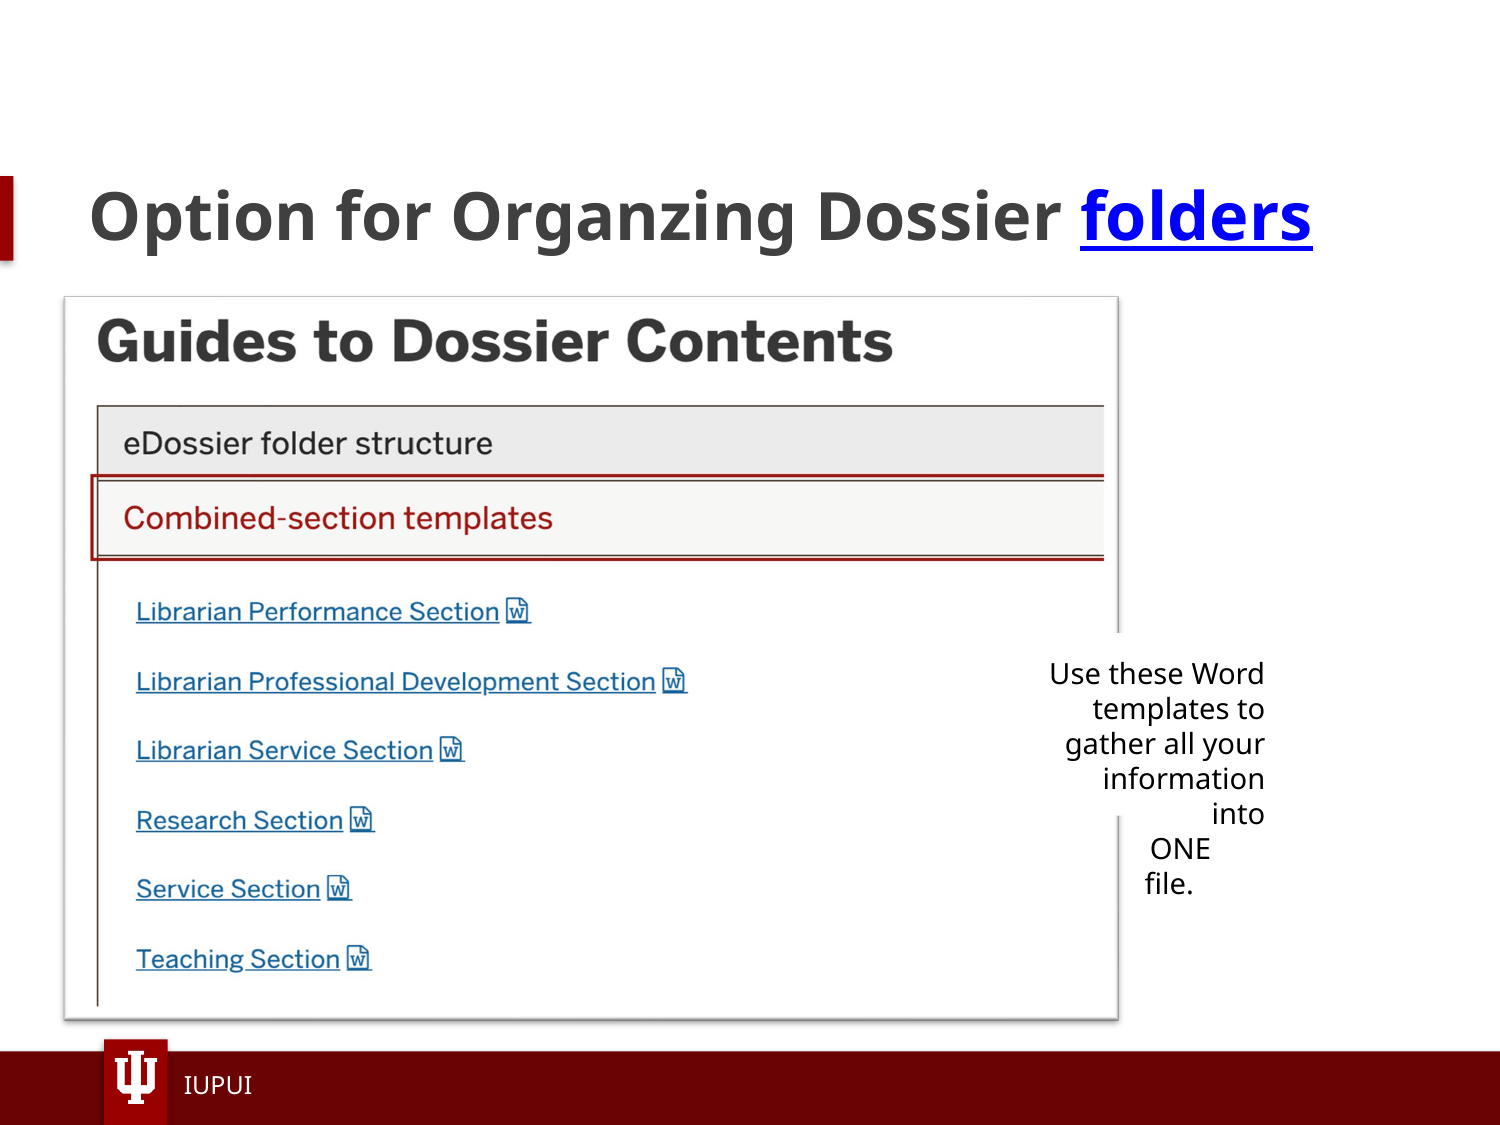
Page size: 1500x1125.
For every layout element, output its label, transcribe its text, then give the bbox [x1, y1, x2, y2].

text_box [54, 290, 1500, 1087]
title Option for Organzing Dossier folders [86, 123, 1400, 288]
